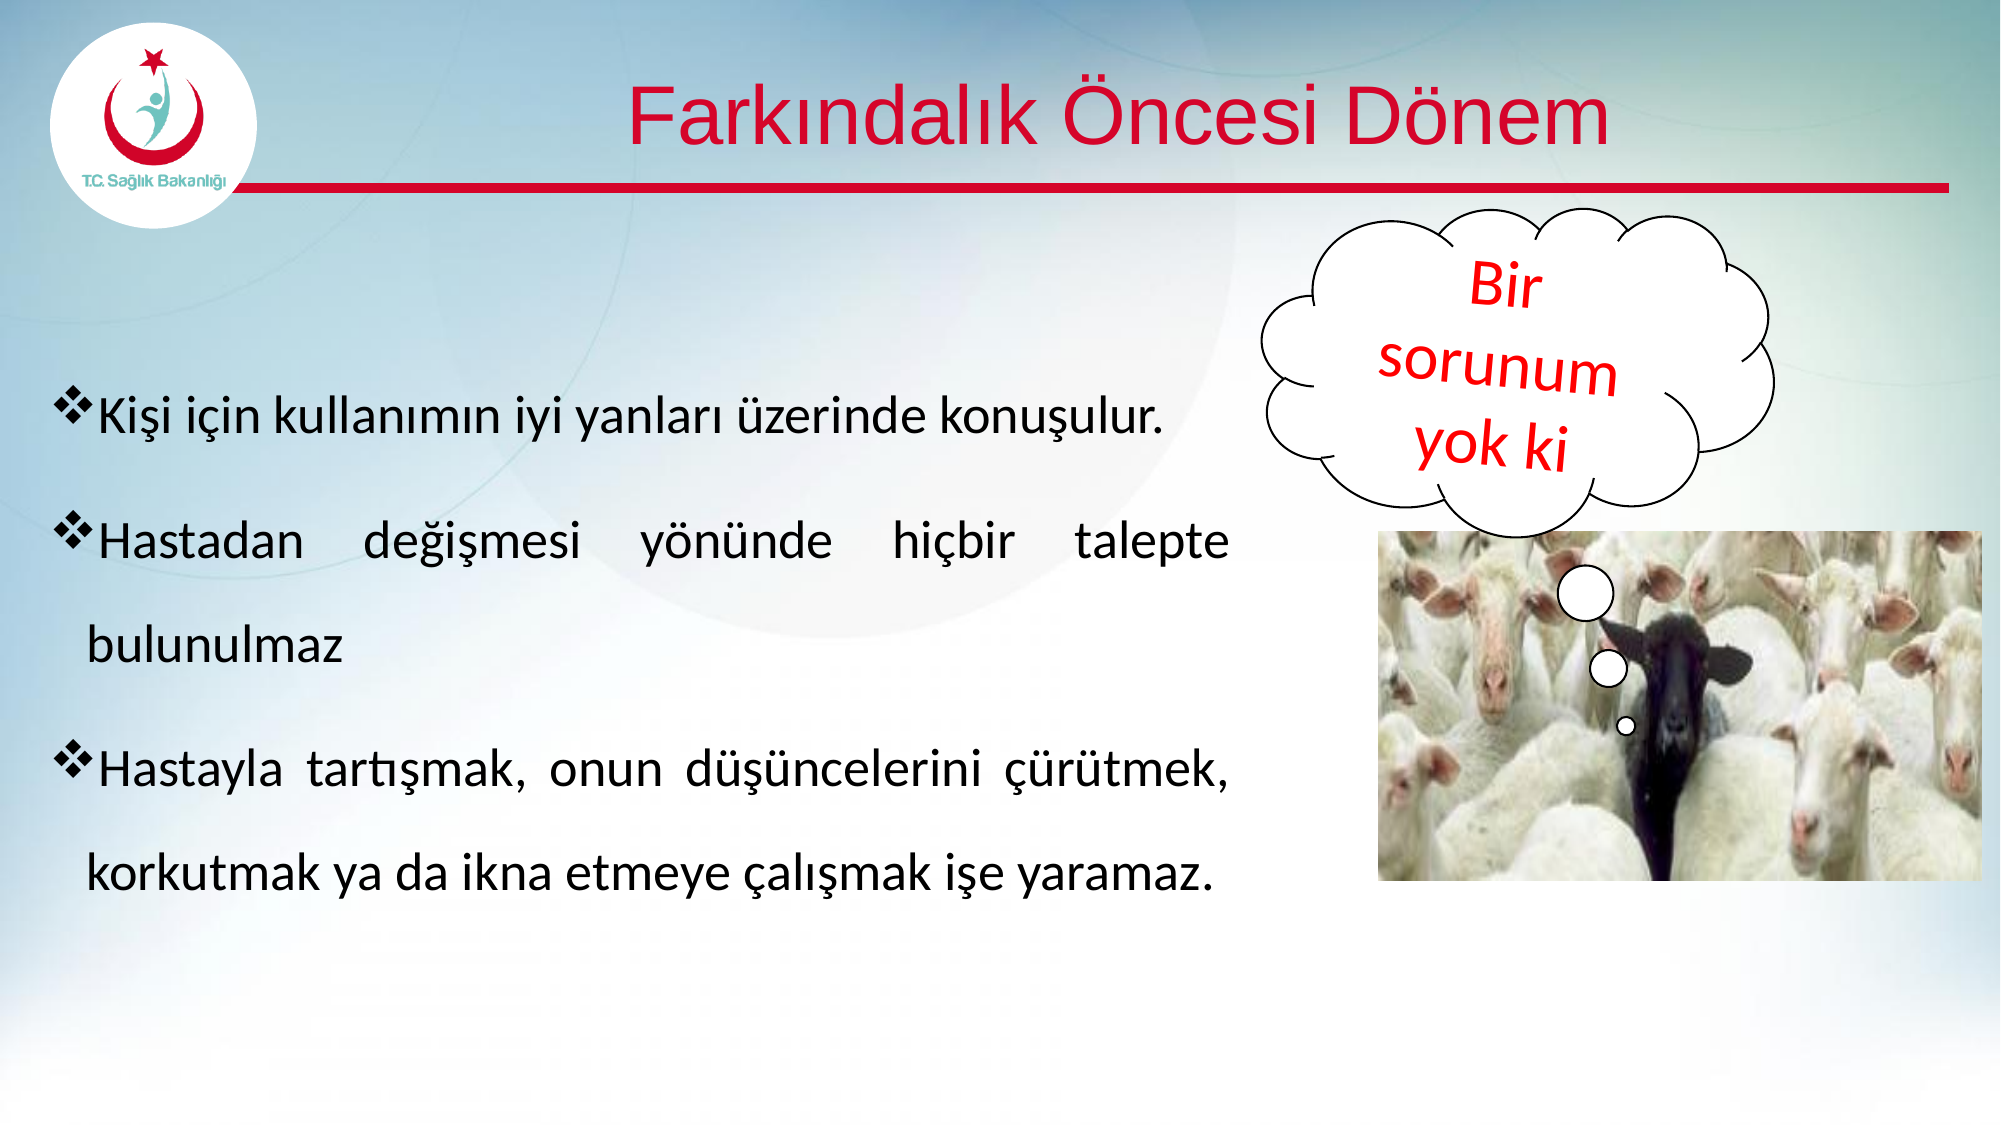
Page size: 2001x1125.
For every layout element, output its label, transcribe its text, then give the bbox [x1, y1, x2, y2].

text_box Kişi için kullanımın iyi yanları üzerinde konuşulur. Hastadan değişmesi yönünde hiçbir talepte bulunulmaz Hastayla tartışmak, onun düşüncelerini çürütmek, korkutmak ya da ikna etmeye çalışmak işe yaramaz. [34, 332, 1247, 909]
title Farkındalık Öncesi Dönem [256, 58, 1982, 177]
picture [0, 0, 2001, 1125]
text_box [1260, 202, 1982, 881]
